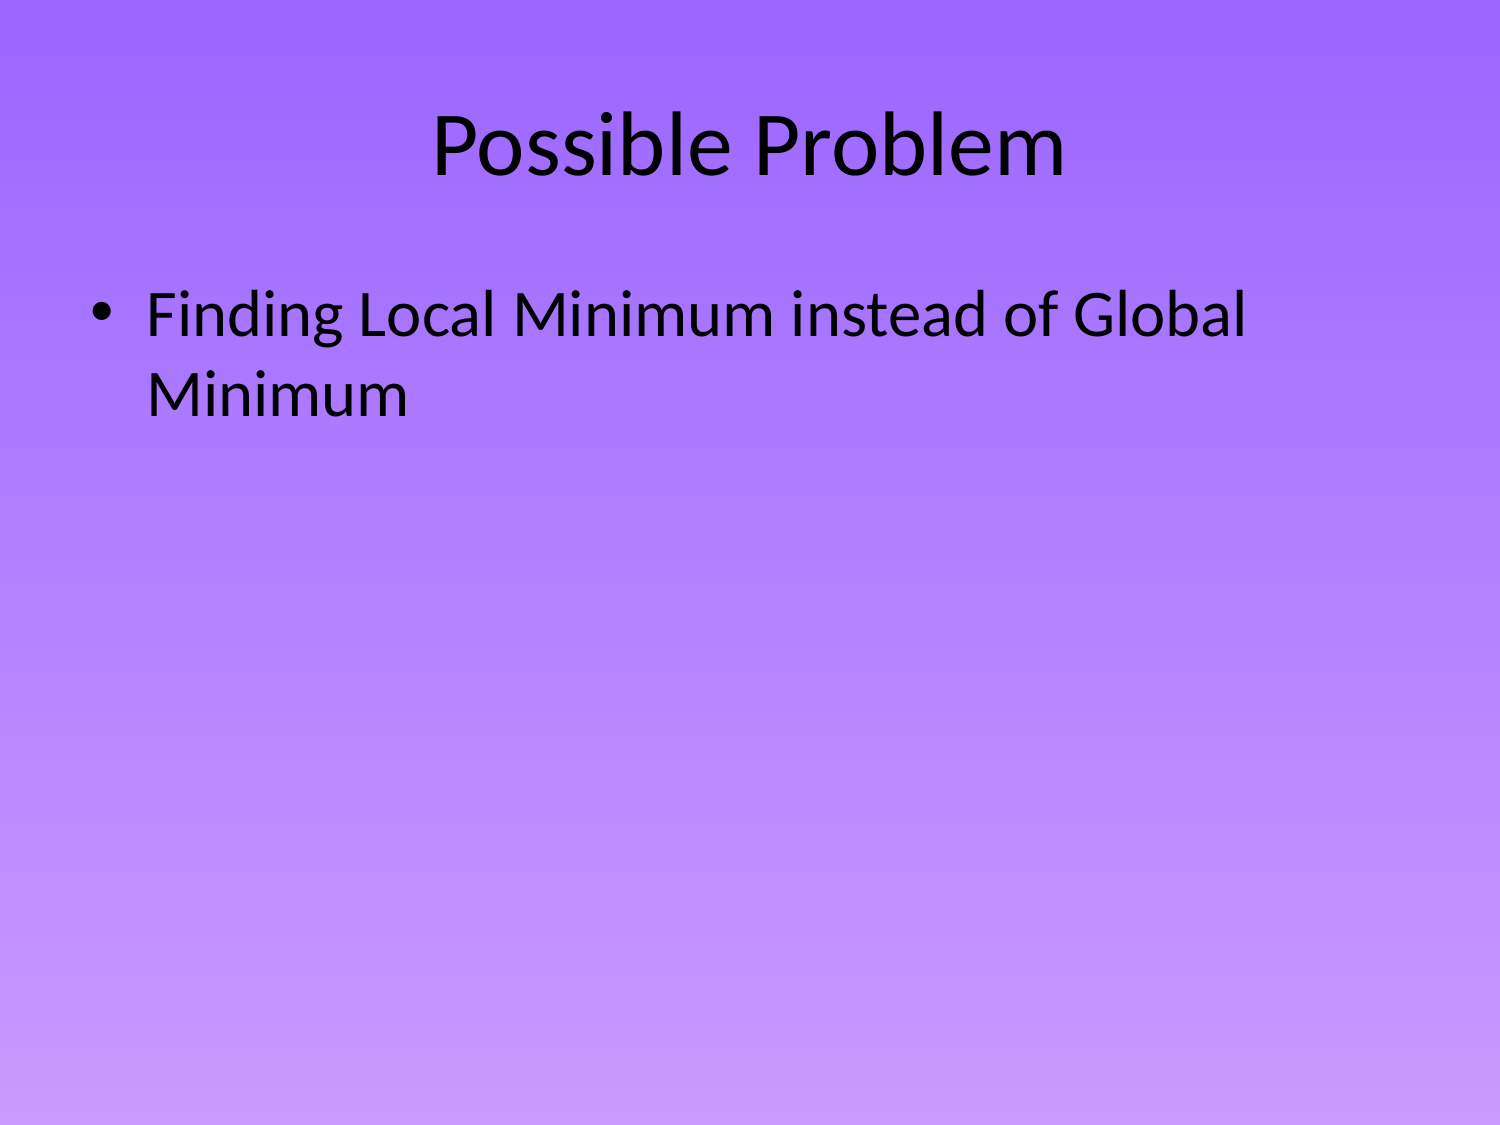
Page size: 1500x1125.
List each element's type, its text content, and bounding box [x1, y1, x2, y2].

title Possible Problem [75, 45, 1425, 233]
list Finding Local Minimum instead of Global Minimum [75, 262, 1425, 1005]
